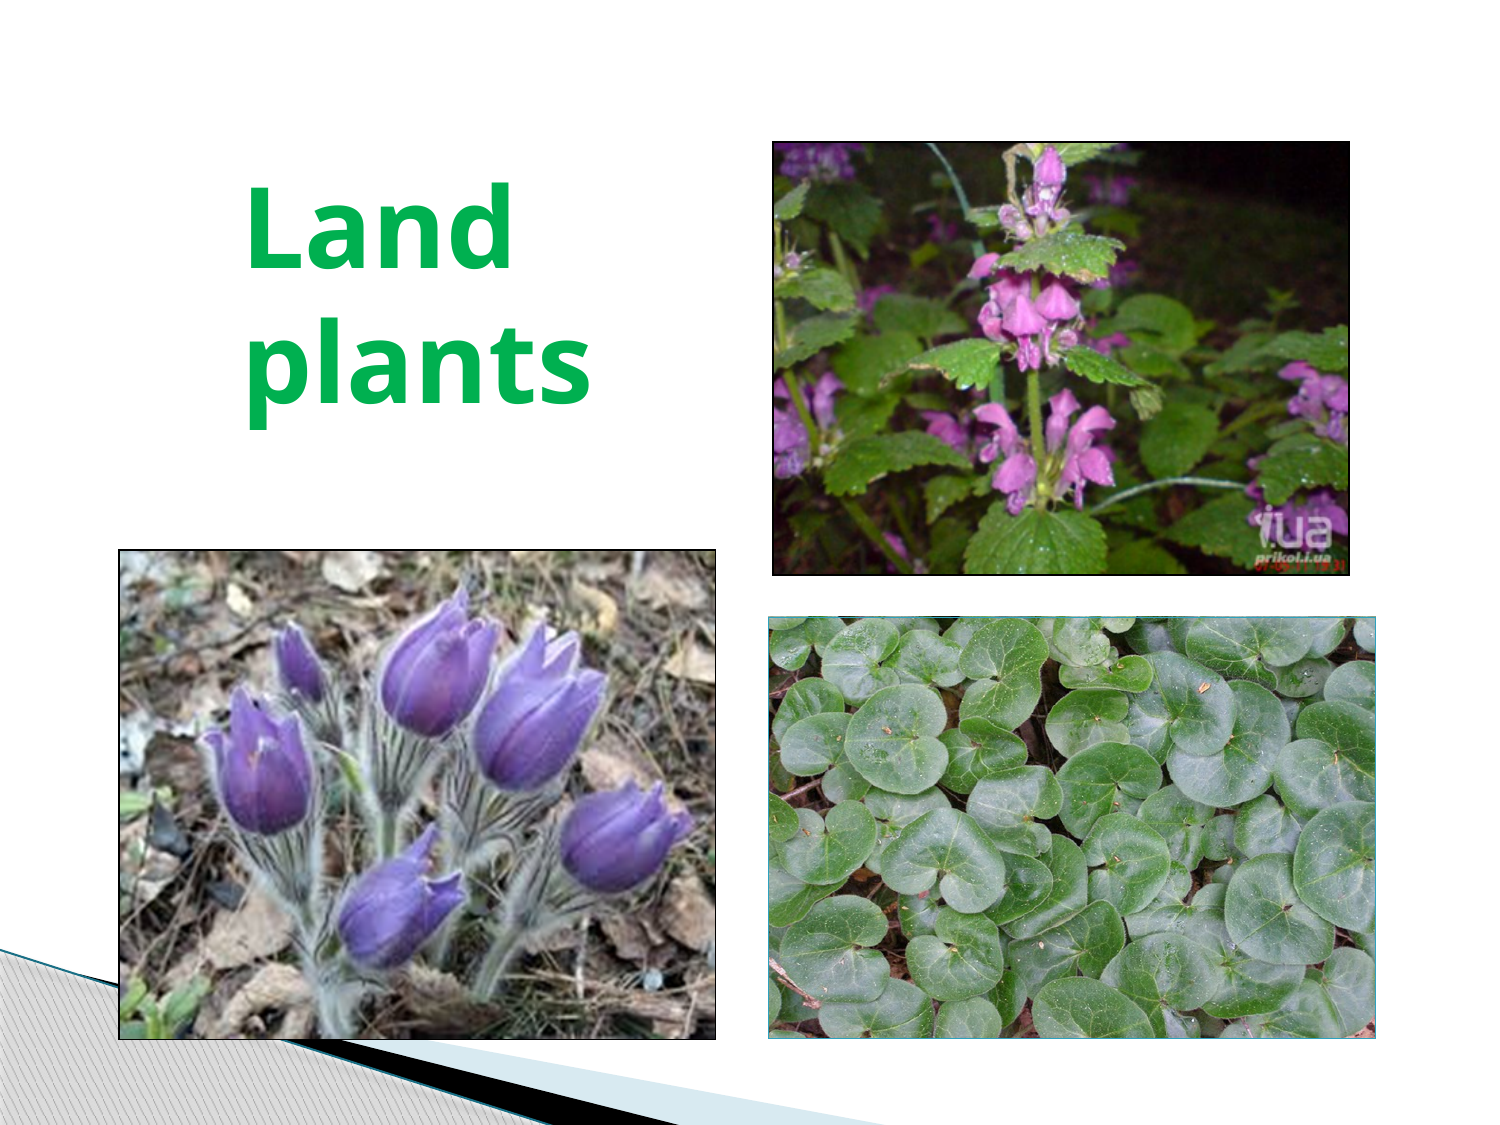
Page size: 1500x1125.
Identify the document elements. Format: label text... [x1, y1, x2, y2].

picture [119, 550, 715, 1039]
picture [767, 616, 1377, 1040]
picture [773, 142, 1349, 575]
text_box Land plants [226, 148, 609, 434]
